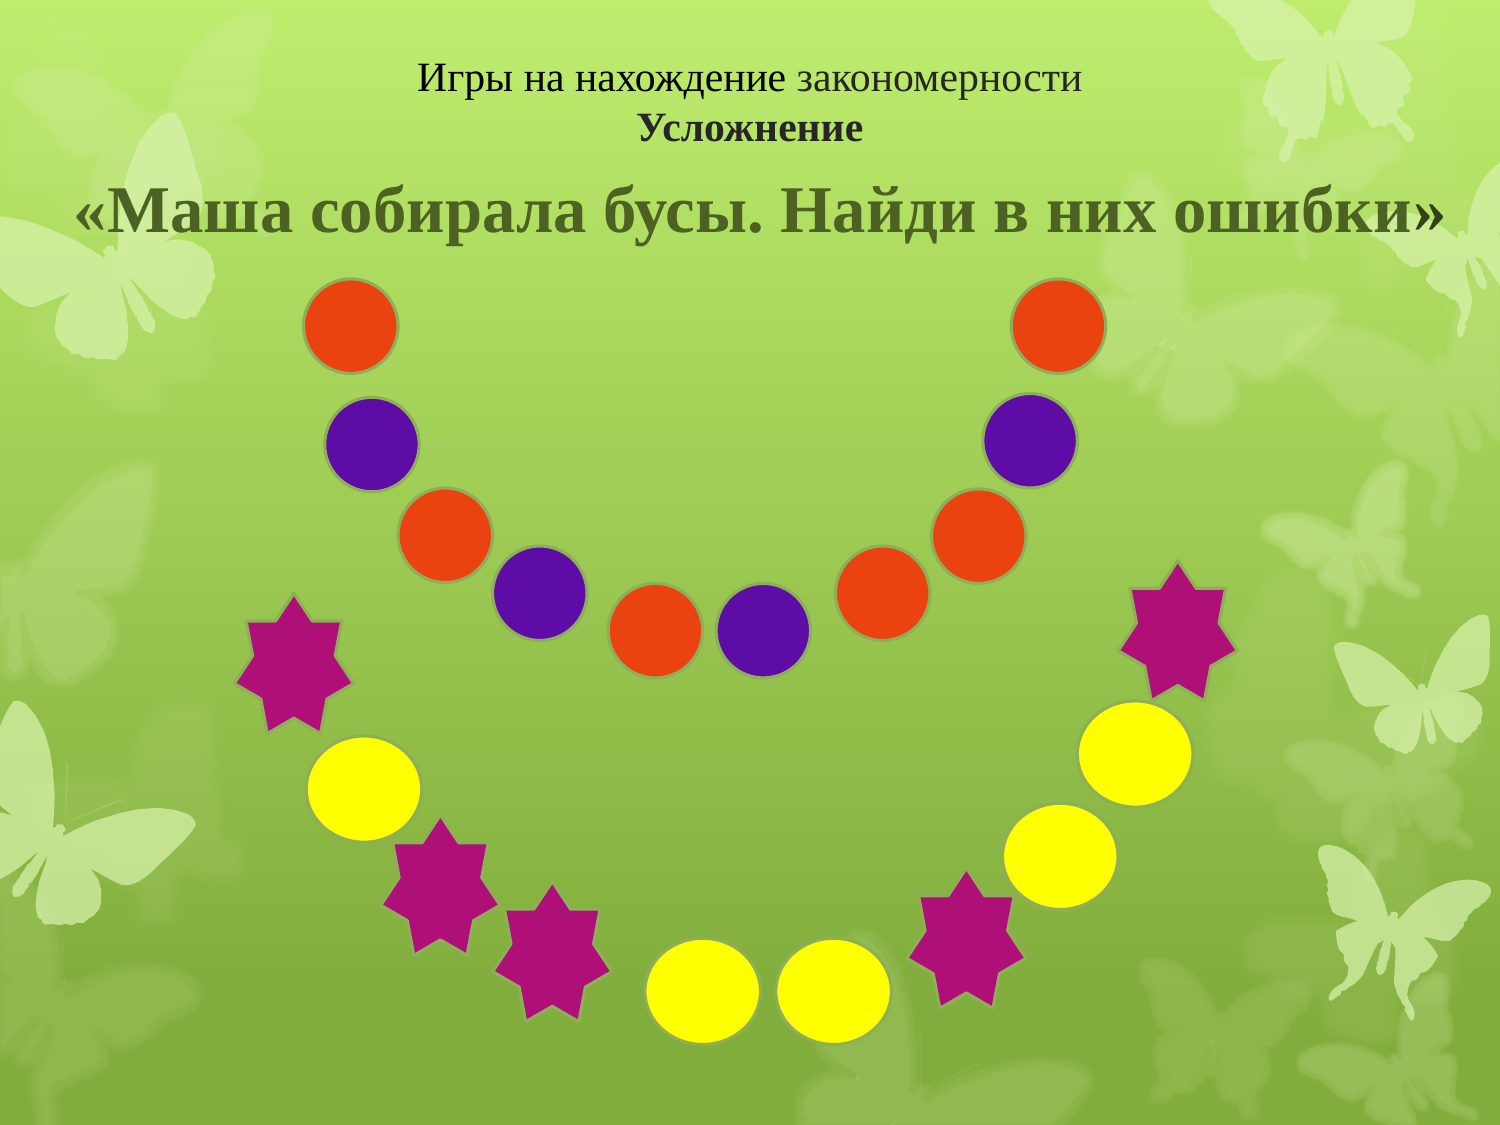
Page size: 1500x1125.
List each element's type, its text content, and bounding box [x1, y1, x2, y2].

text_box [304, 734, 424, 844]
text_box [606, 581, 705, 680]
text_box «Маша собирала бусы. Найди в них ошибки» [59, 158, 1462, 254]
text_box [491, 544, 589, 643]
text_box [981, 391, 1079, 490]
text_box [1075, 699, 1195, 809]
text_box [232, 591, 356, 736]
text_box Игры на нахождение закономерности Усложнение [402, 42, 1098, 158]
text_box [1116, 558, 1240, 703]
text_box [379, 813, 502, 957]
text_box [1009, 277, 1108, 375]
text_box [905, 866, 1028, 1010]
text_box [396, 486, 495, 585]
text_box [1000, 801, 1120, 912]
text_box [491, 879, 614, 1024]
text_box [643, 936, 763, 1047]
text_box [301, 277, 400, 375]
text_box [833, 544, 932, 643]
text_box [323, 395, 421, 494]
text_box [714, 581, 813, 680]
text_box [774, 936, 894, 1047]
text_box [929, 487, 1028, 585]
